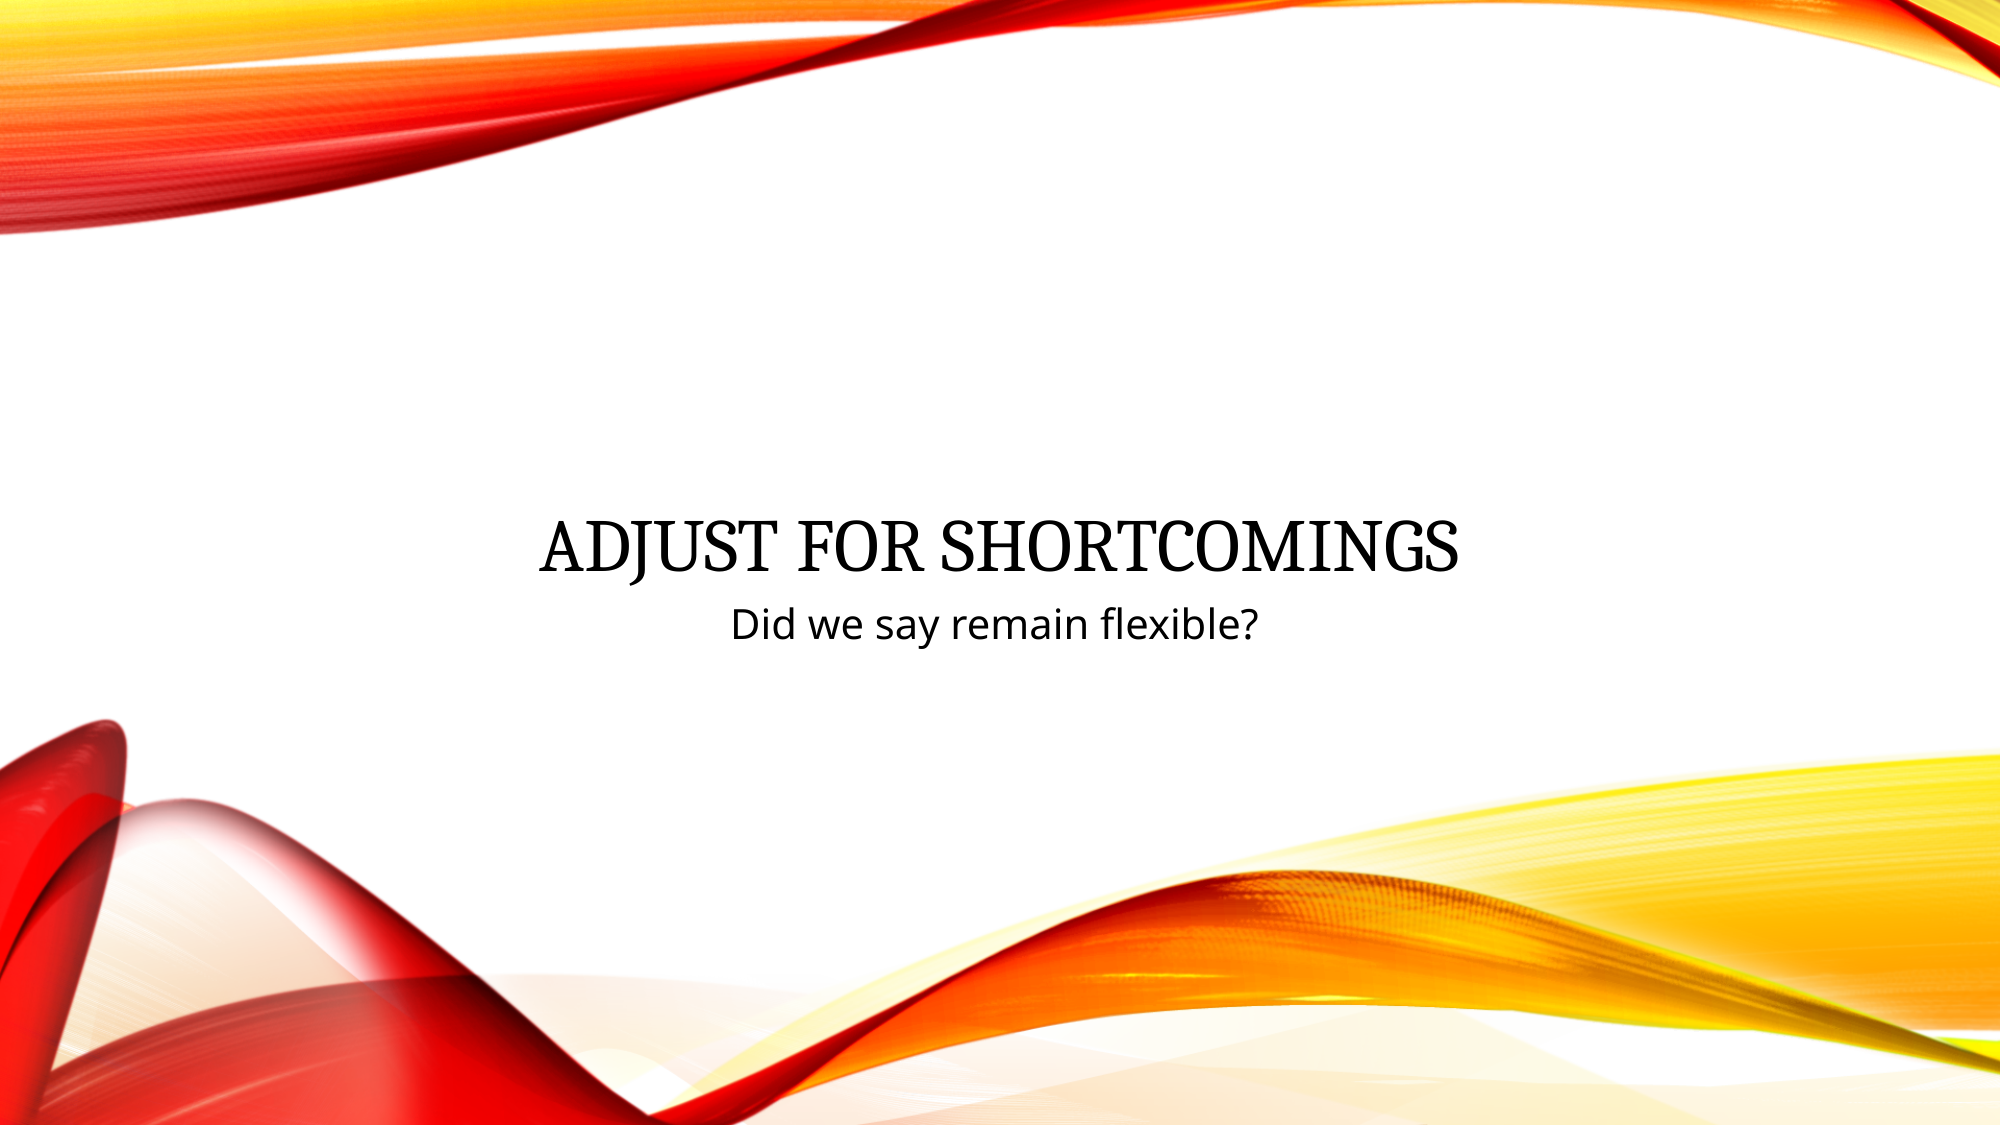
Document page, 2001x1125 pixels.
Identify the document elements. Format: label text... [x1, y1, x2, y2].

title Adjust for shortcomings [225, 295, 1775, 595]
subtitle Did we say remain flexible? [225, 595, 1775, 709]
picture [0, 717, 2000, 1125]
picture [0, 0, 2000, 237]
